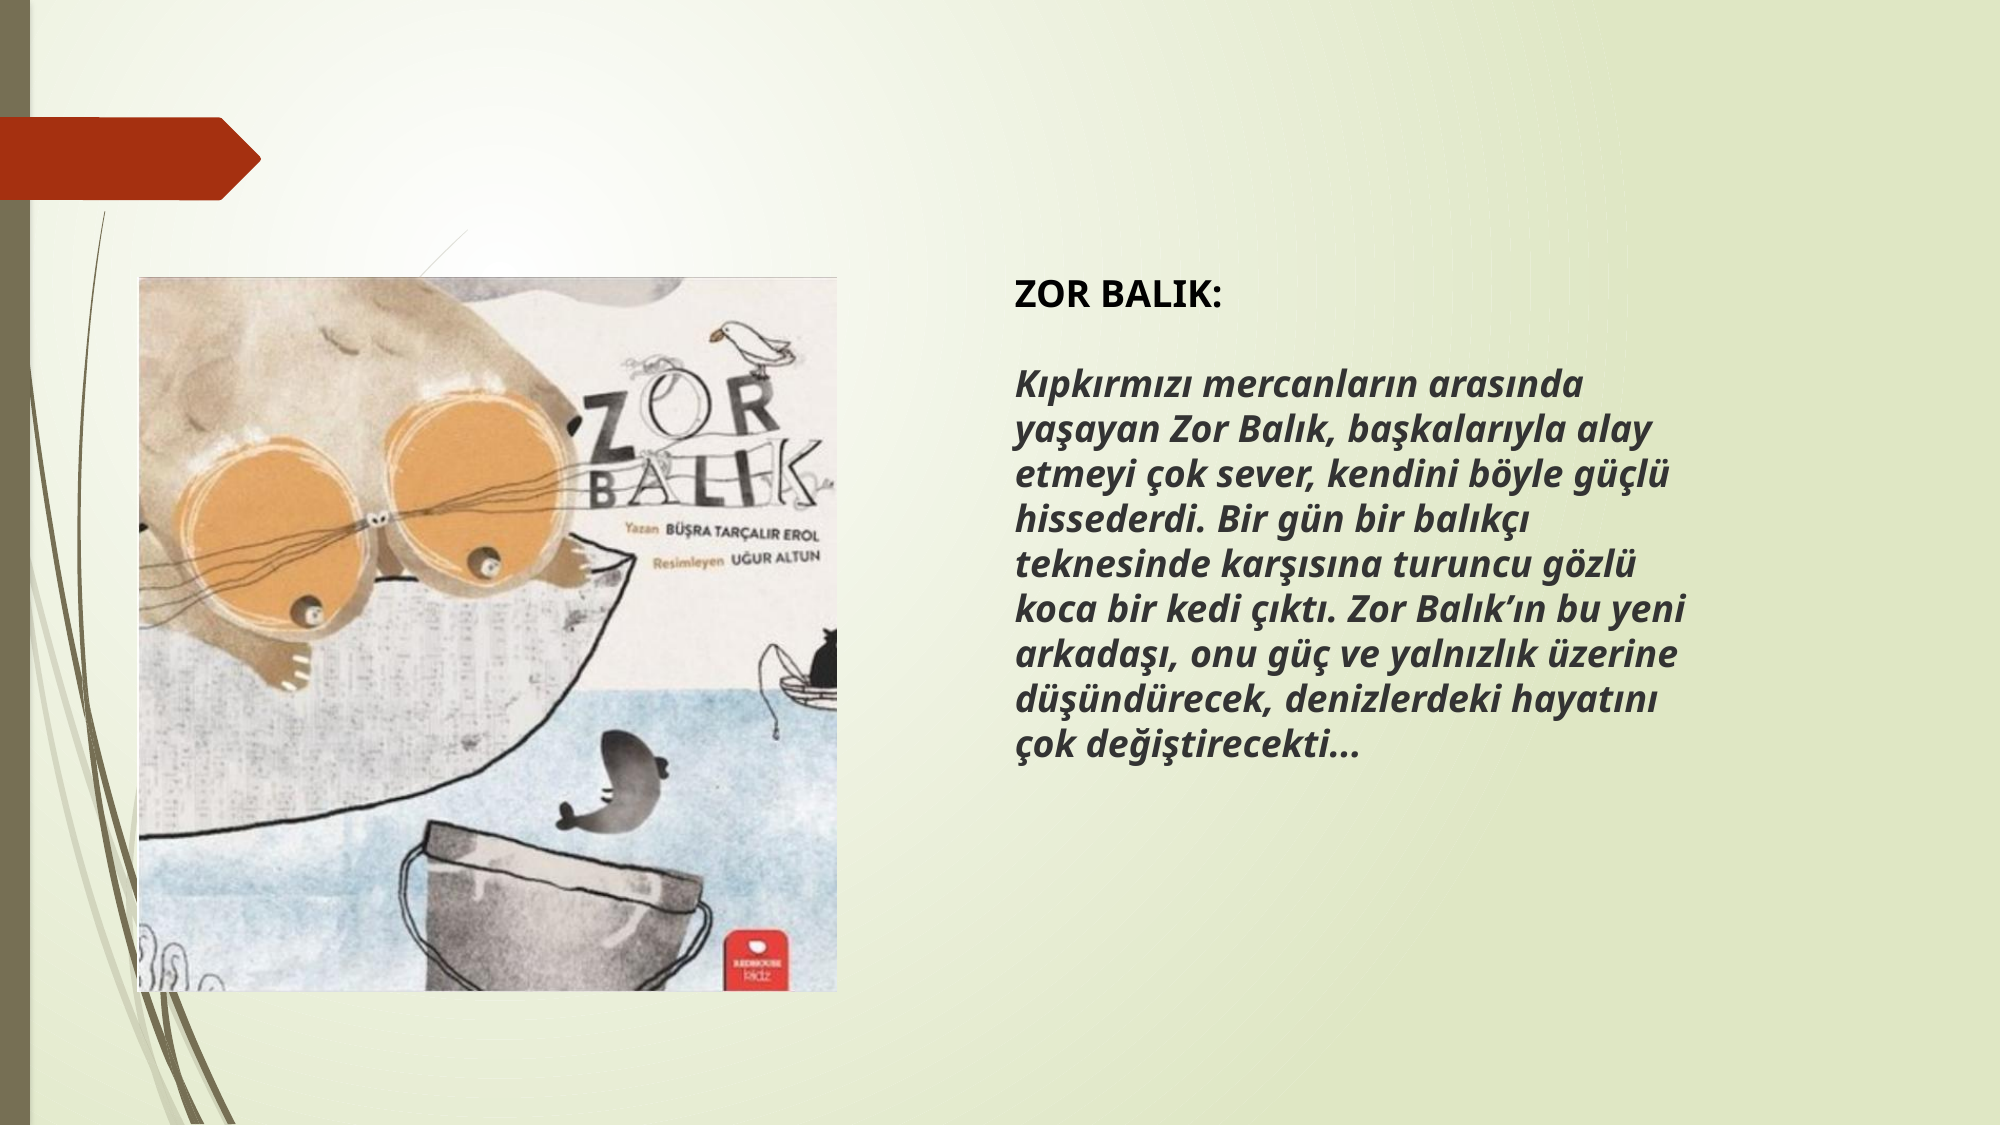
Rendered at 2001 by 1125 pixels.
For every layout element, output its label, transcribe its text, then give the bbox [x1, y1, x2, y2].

text_box ZOR BALIK: Kıpkırmızı mercanların arasında yaşayan Zor Balık, başkalarıyla alay etmeyi çok sever, kendini böyle güçlü hissederdi. Bir gün bir balıkçı teknesinde karşısına turuncu gözlü koca bir kedi çıktı. Zor Balık’ın bu yeni arkadaşı, onu güç ve yalnızlık üzerine düşündürecek, denizlerdeki hayatını çok değiştirecekti... [999, 262, 1727, 818]
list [137, 277, 837, 992]
